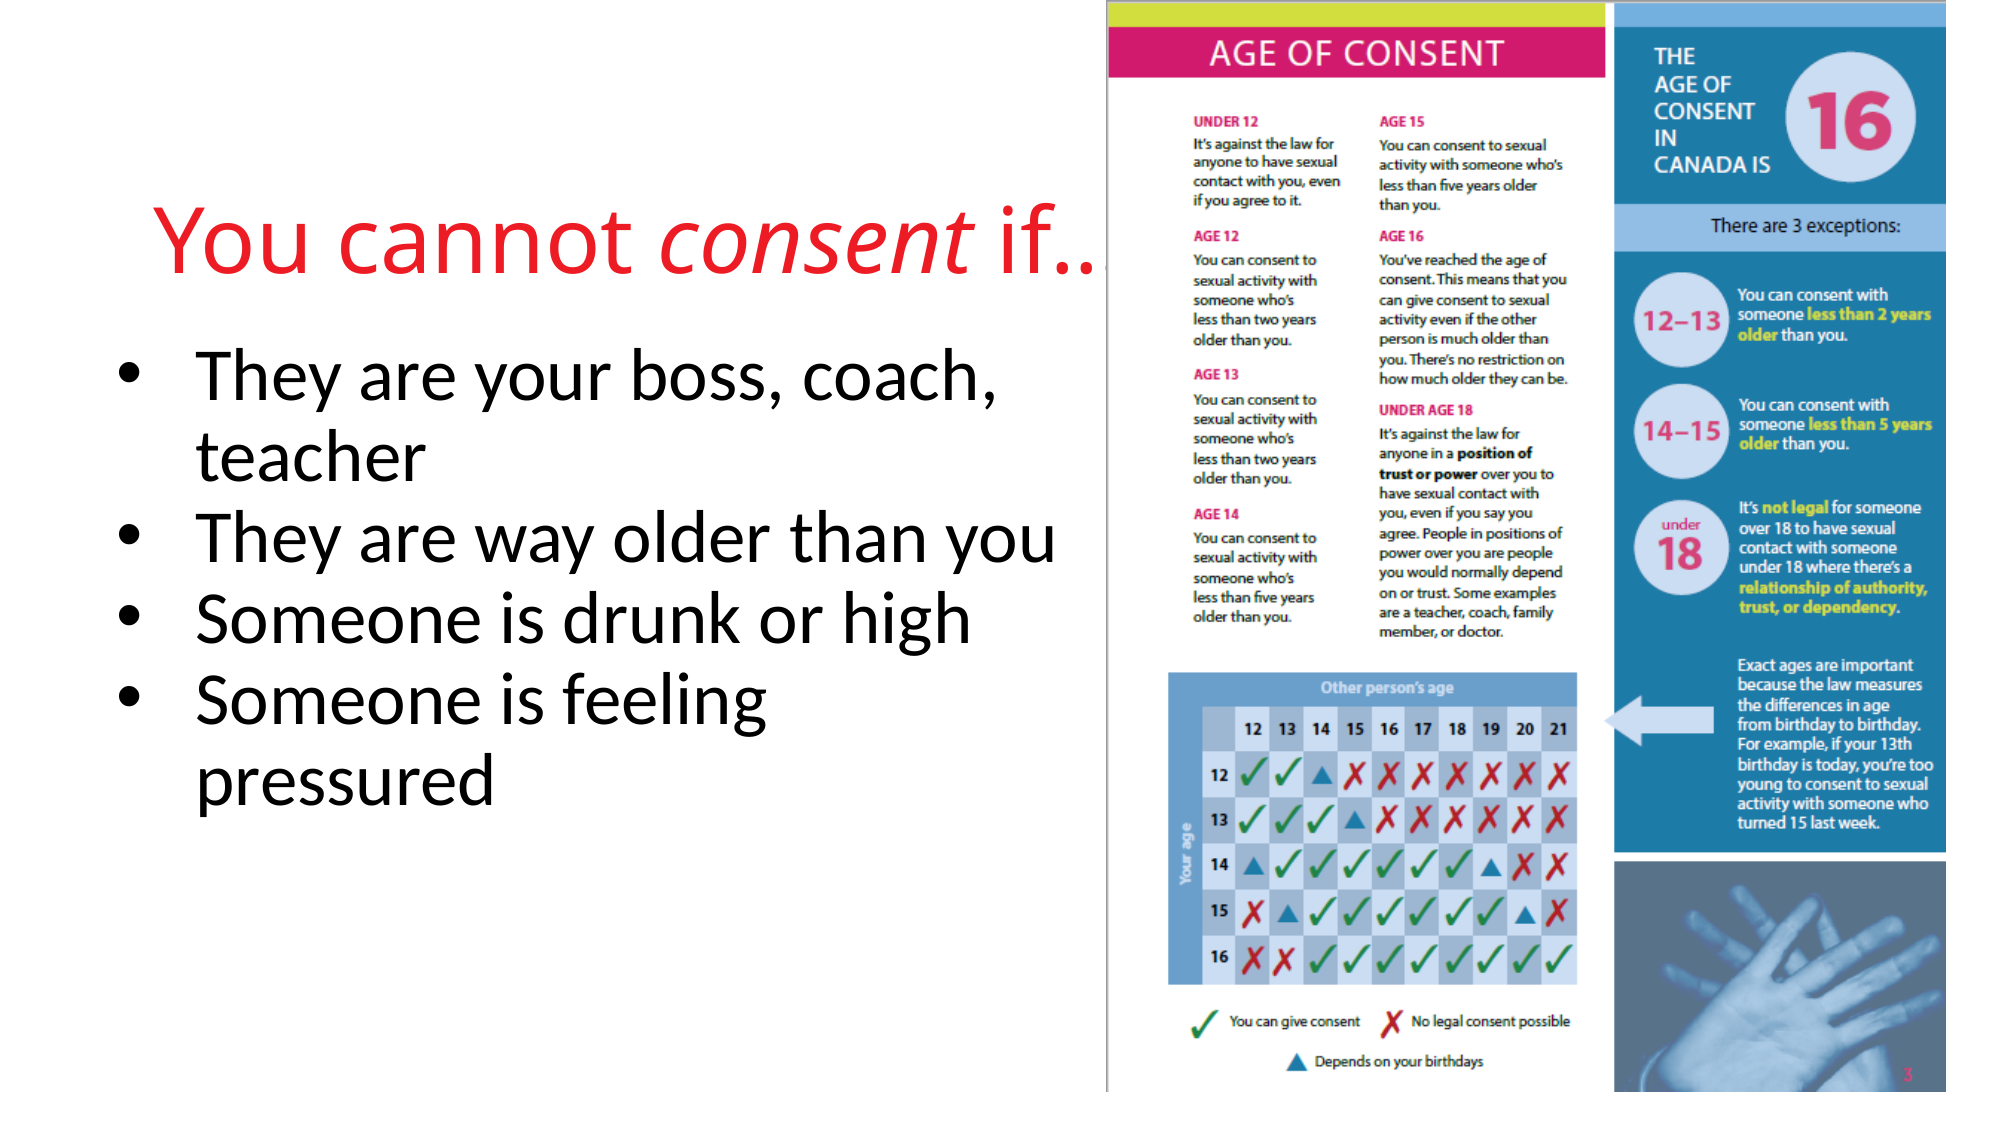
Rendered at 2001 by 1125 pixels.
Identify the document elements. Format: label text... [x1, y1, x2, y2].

text_box They are your boss, coach, teacher They are way older than you Someone is drunk or high Someone is feeling pressured [75, 325, 1091, 976]
picture [1106, 0, 1946, 1092]
title You cannot consent if... [133, 149, 1106, 338]
